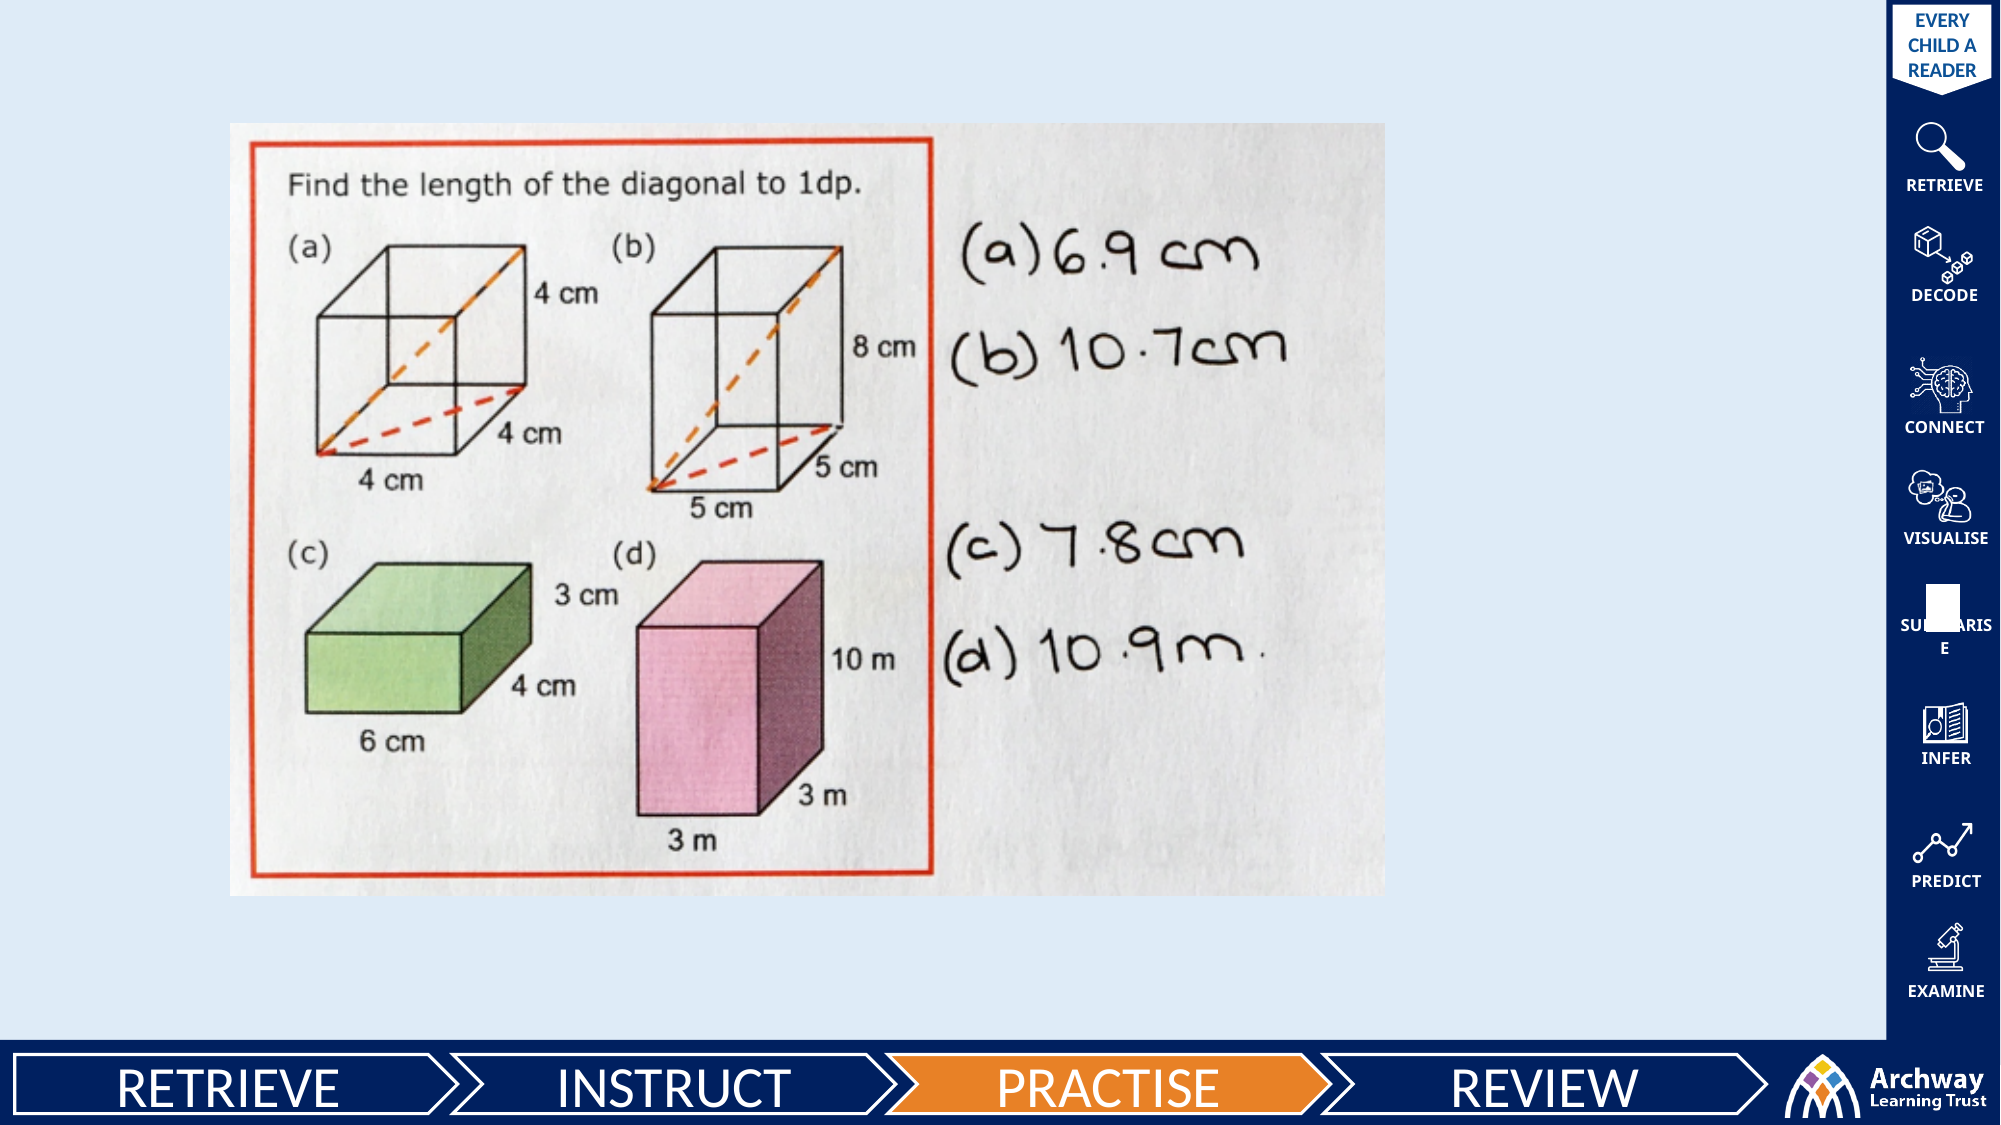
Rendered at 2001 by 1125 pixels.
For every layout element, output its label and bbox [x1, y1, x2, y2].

picture [1783, 1053, 1987, 1118]
picture [230, 123, 1385, 896]
